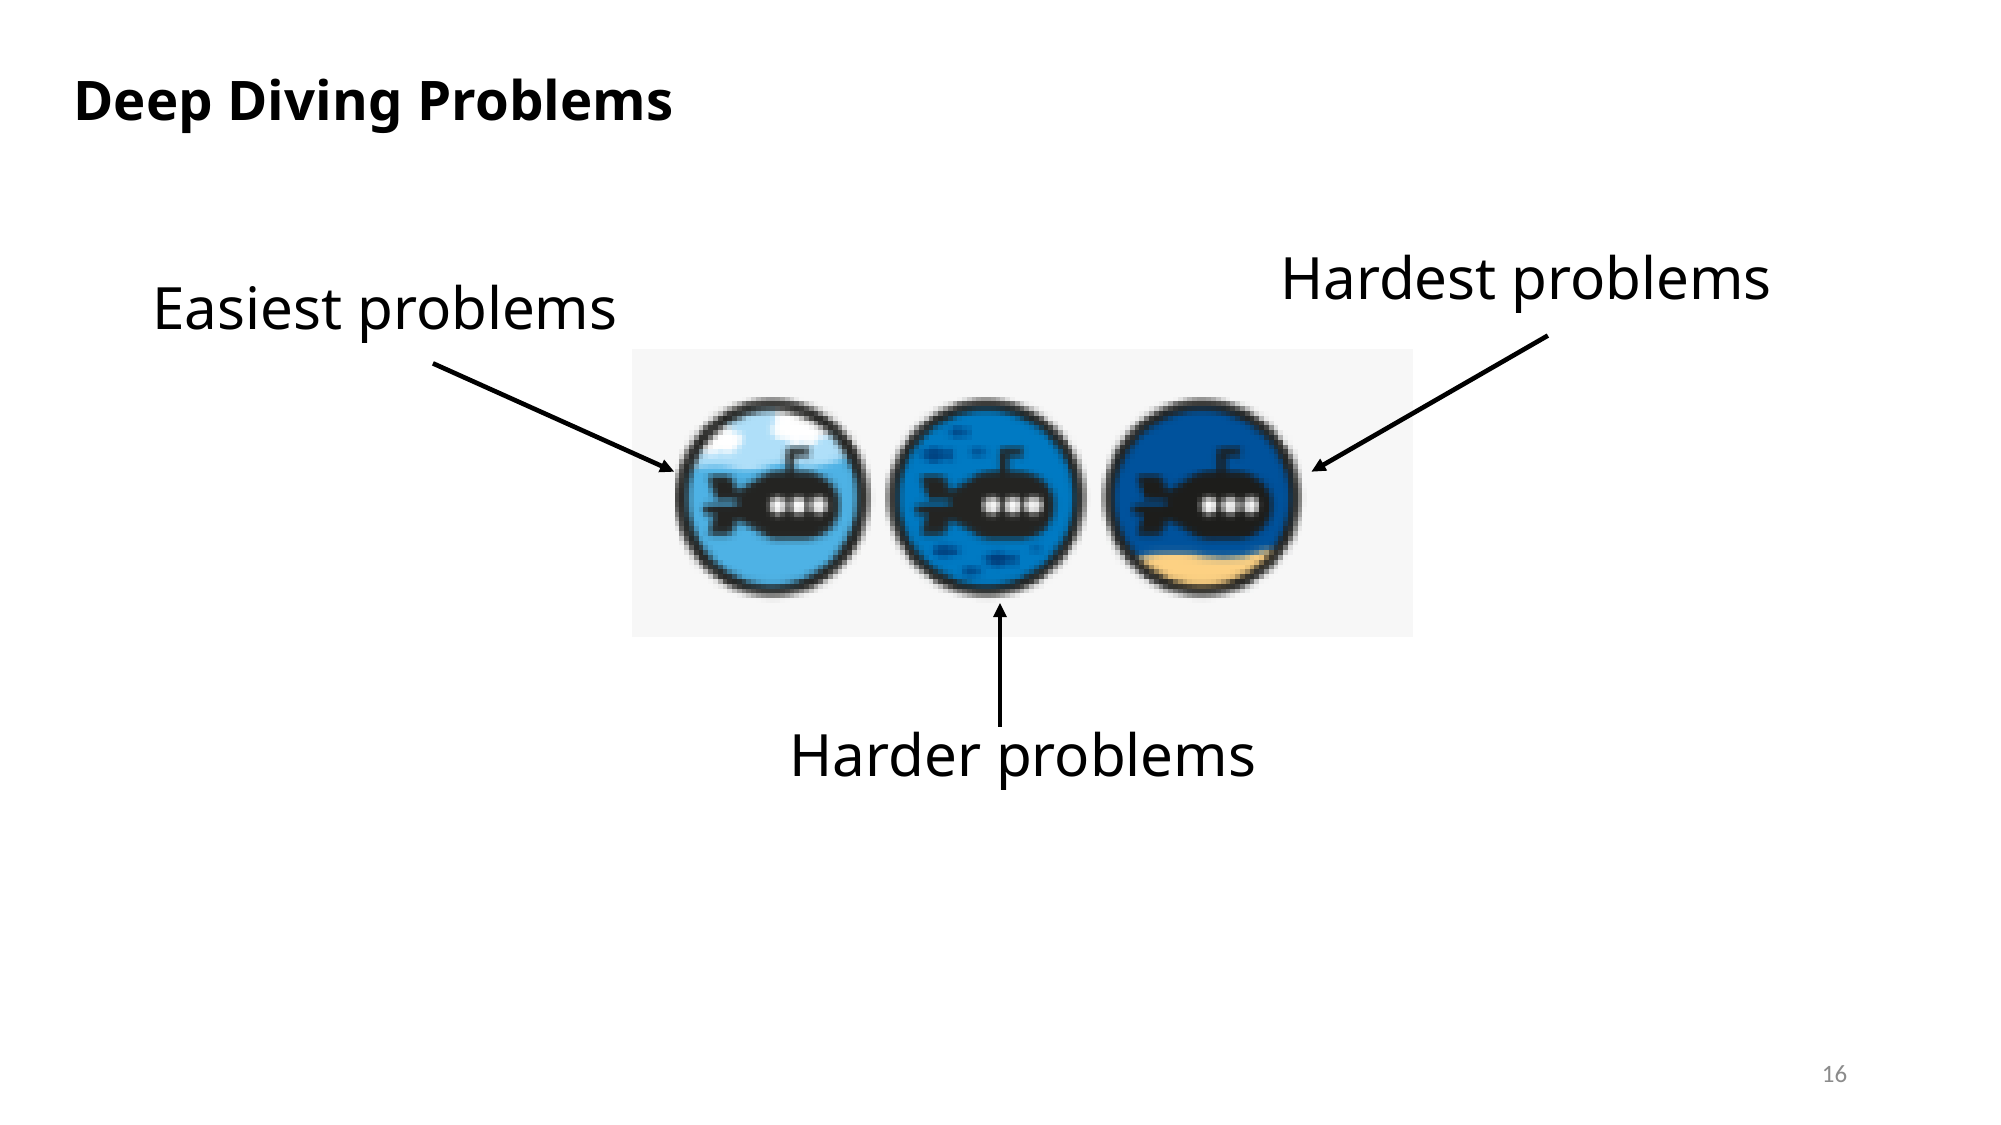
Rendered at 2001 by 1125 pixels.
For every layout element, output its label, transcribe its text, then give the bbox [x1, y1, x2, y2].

slide_number 16 [1412, 1042, 1863, 1103]
text_box Easiest problems [137, 263, 674, 349]
title Deep Diving Problems [58, 45, 820, 160]
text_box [432, 363, 675, 472]
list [632, 349, 1413, 637]
text_box Harder problems [774, 710, 1312, 796]
text_box Hardest problems [1265, 233, 1802, 319]
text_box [1311, 335, 1548, 472]
